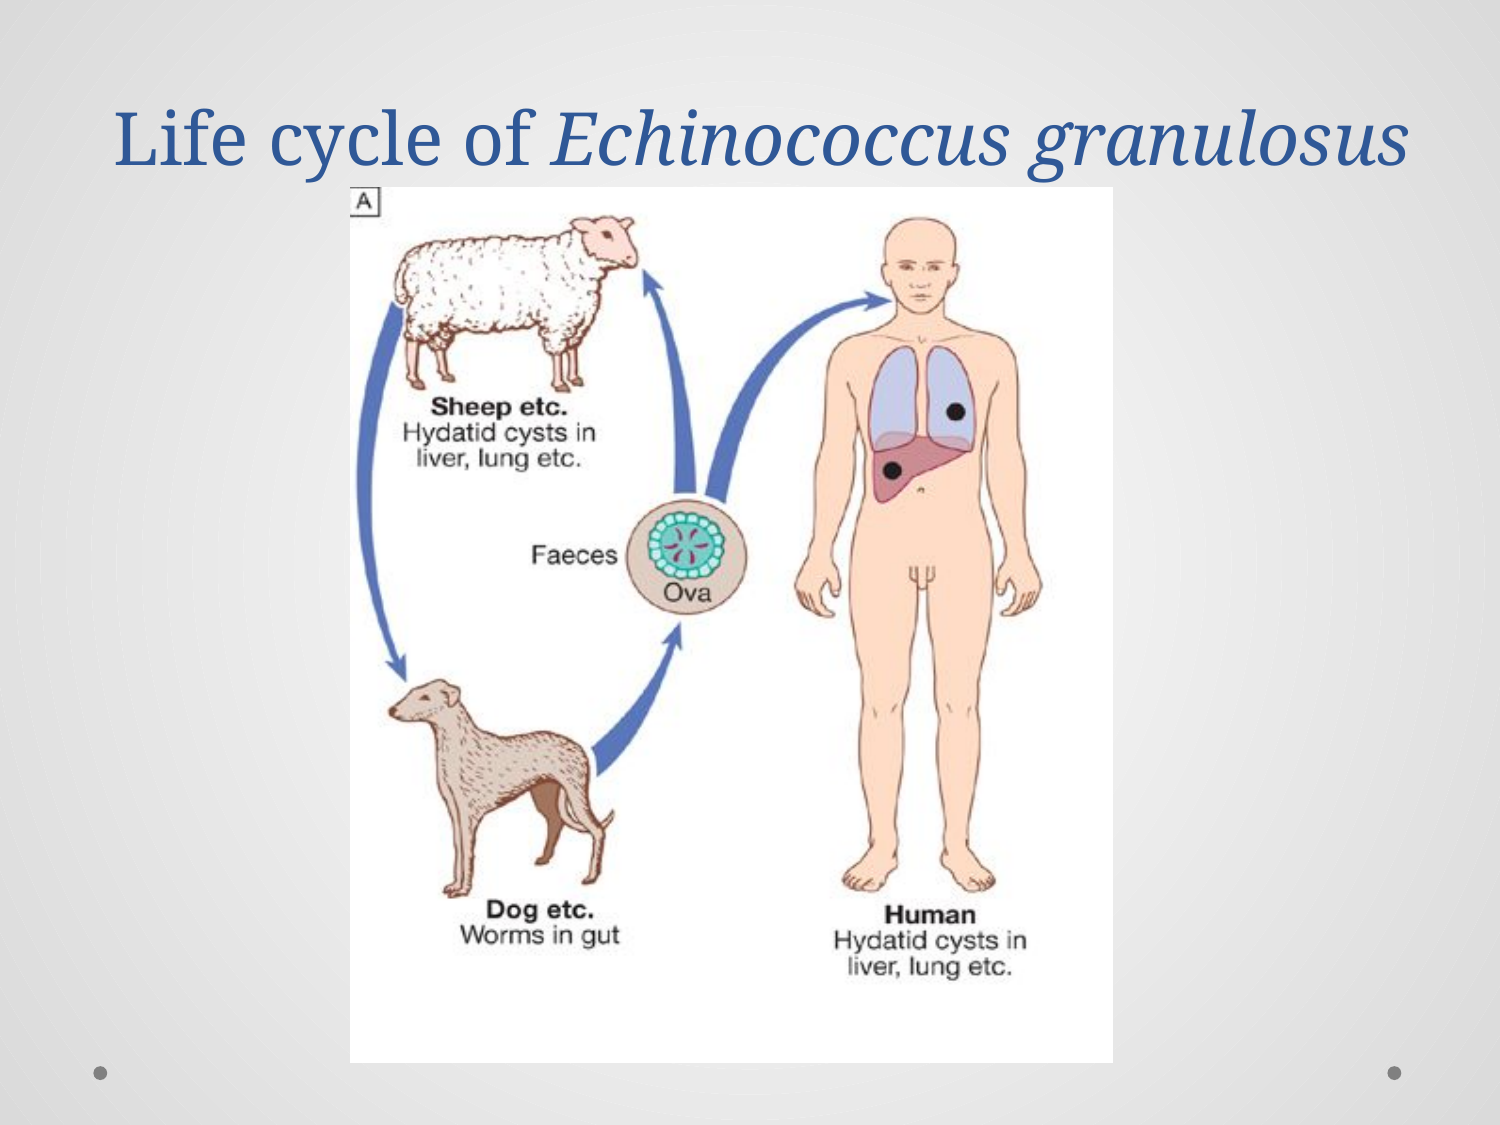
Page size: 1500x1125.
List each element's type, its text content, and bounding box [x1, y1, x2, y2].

title Life cycle of Echinococcus granulosus [87, 37, 1438, 188]
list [349, 187, 1113, 1063]
